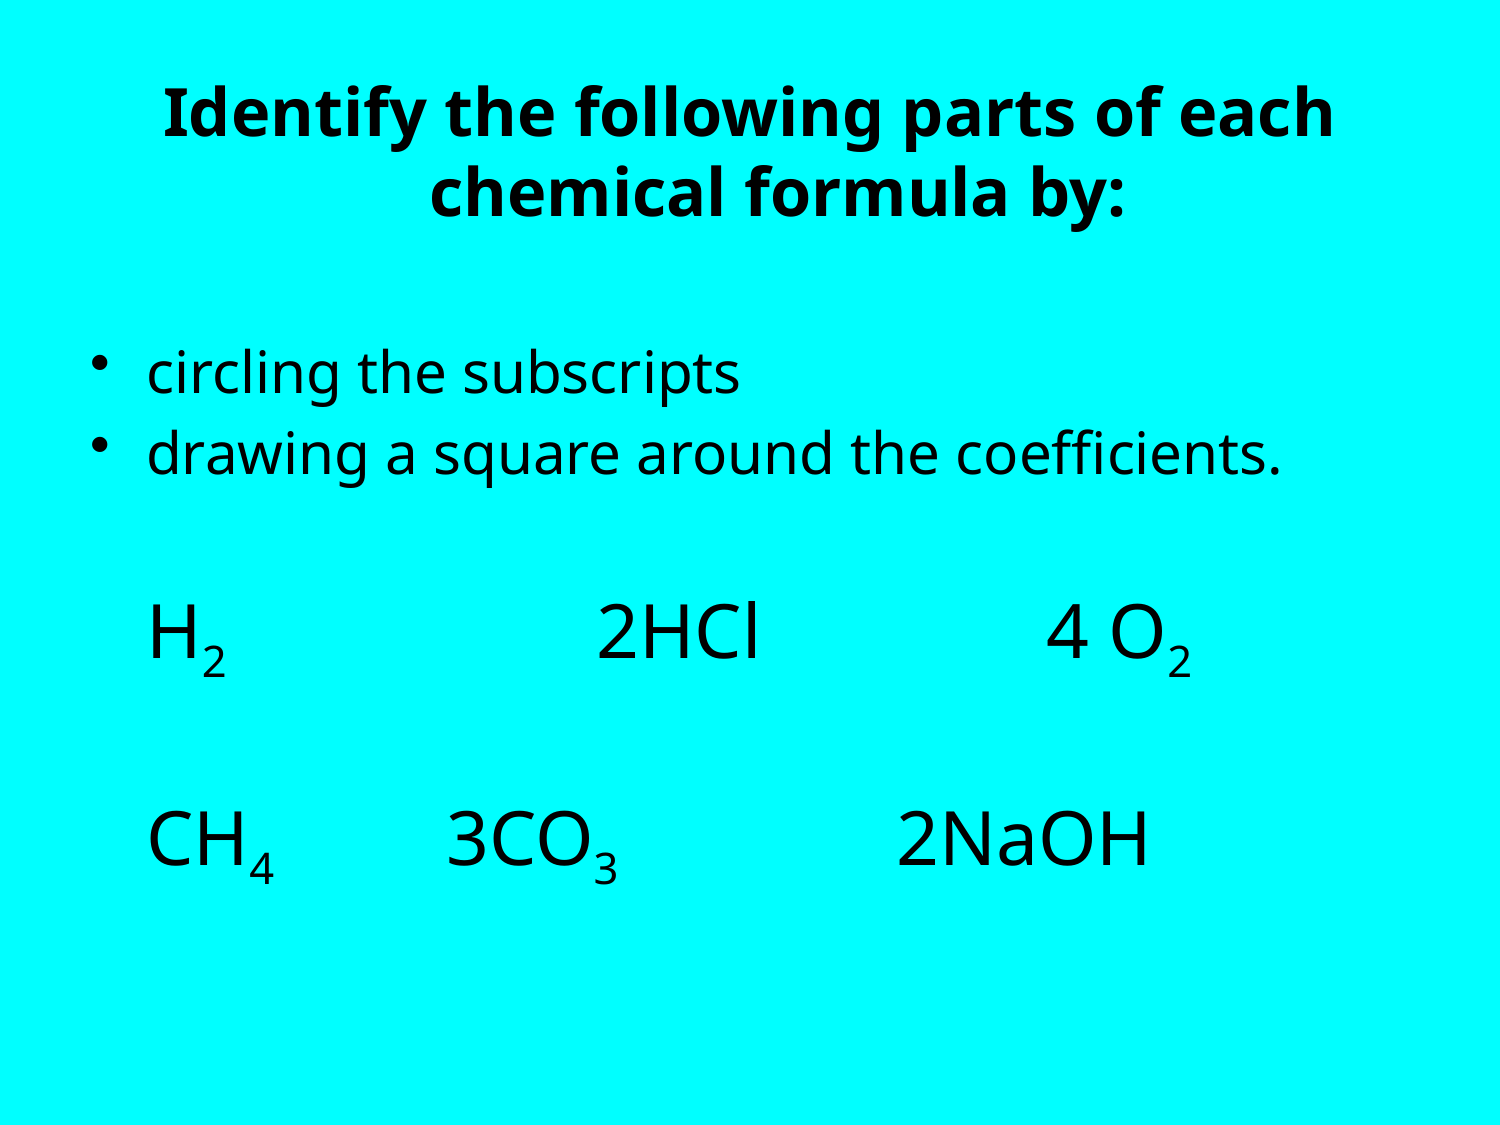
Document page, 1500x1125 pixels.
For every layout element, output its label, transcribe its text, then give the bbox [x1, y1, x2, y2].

list Identify the following parts of each chemical formula by: circling the subscripts drawing a square around the coefficients. H2 2HCl 4 O2 CH4 3CO3 2NaOH [74, 62, 1426, 1063]
